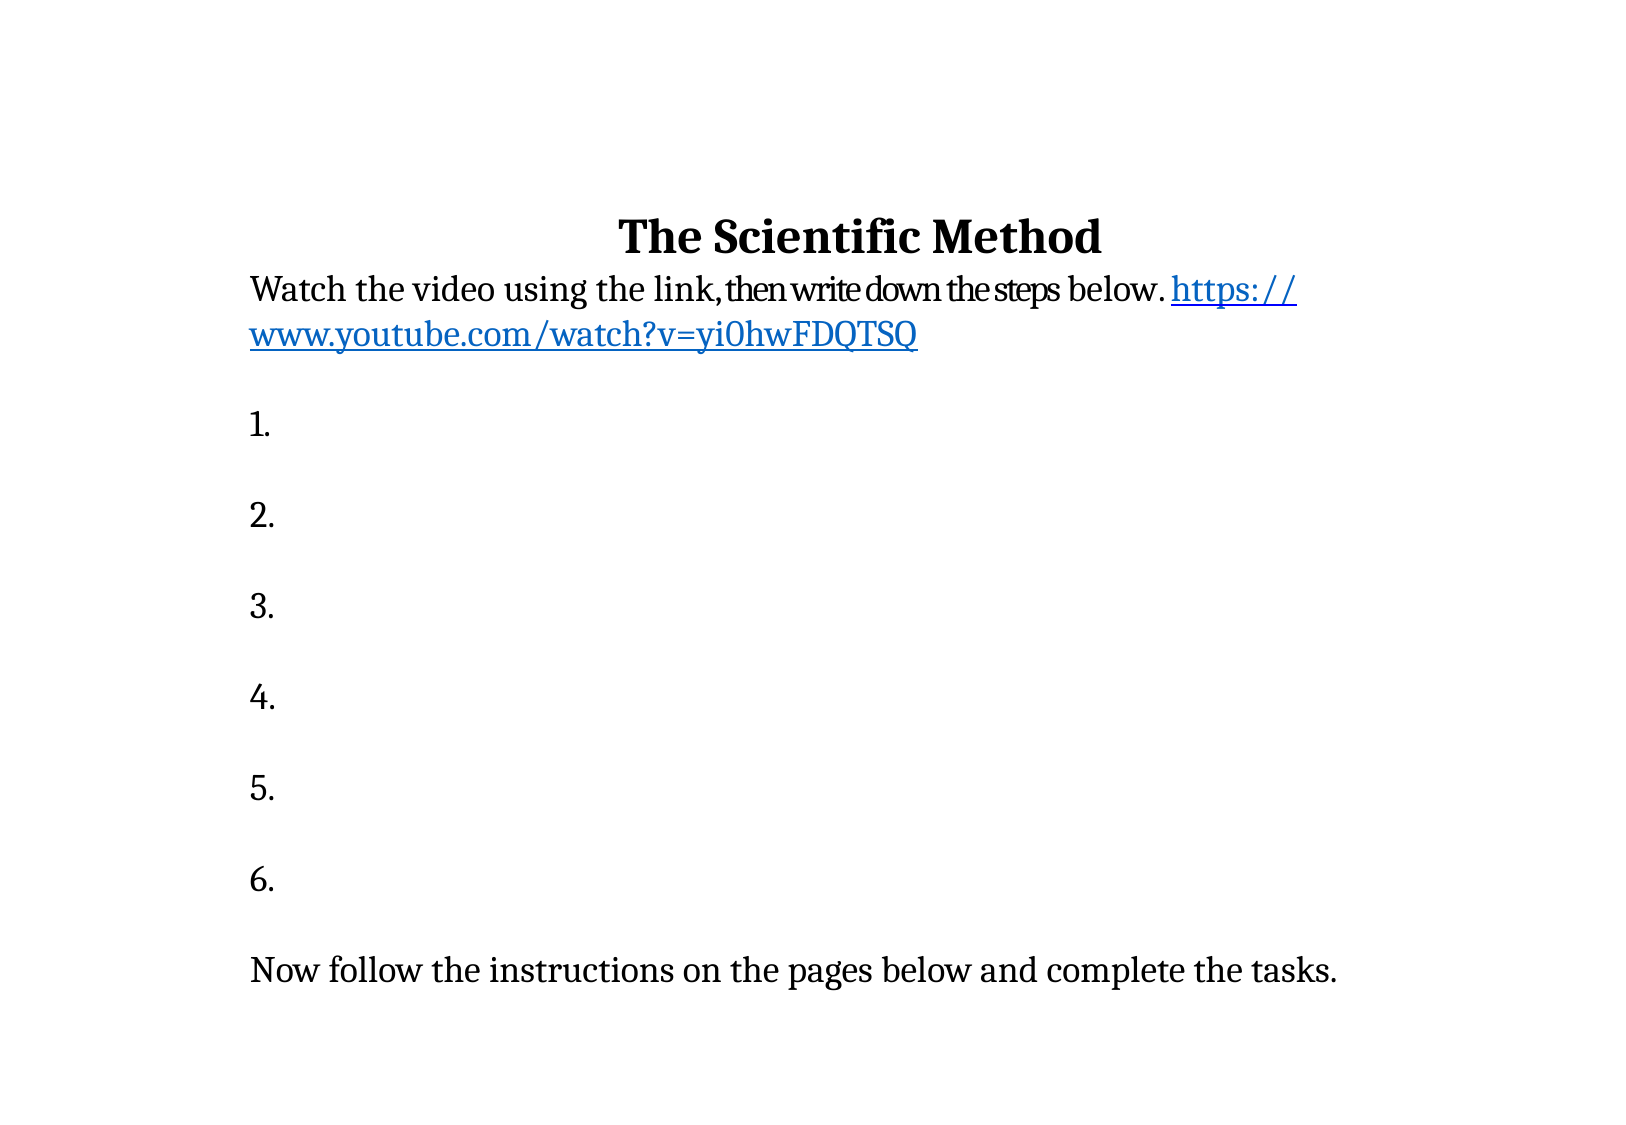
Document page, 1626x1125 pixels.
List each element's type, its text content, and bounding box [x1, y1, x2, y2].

text_box The Scientific Method Watch the video using the link, then write down the steps below. https://www.youtube.com/watch?v=yi0hwFDQTSQ 1. 2. 3. 4. 5. 6. Now follow the instructions on the pages below and complete the tasks. [133, 134, 1487, 997]
